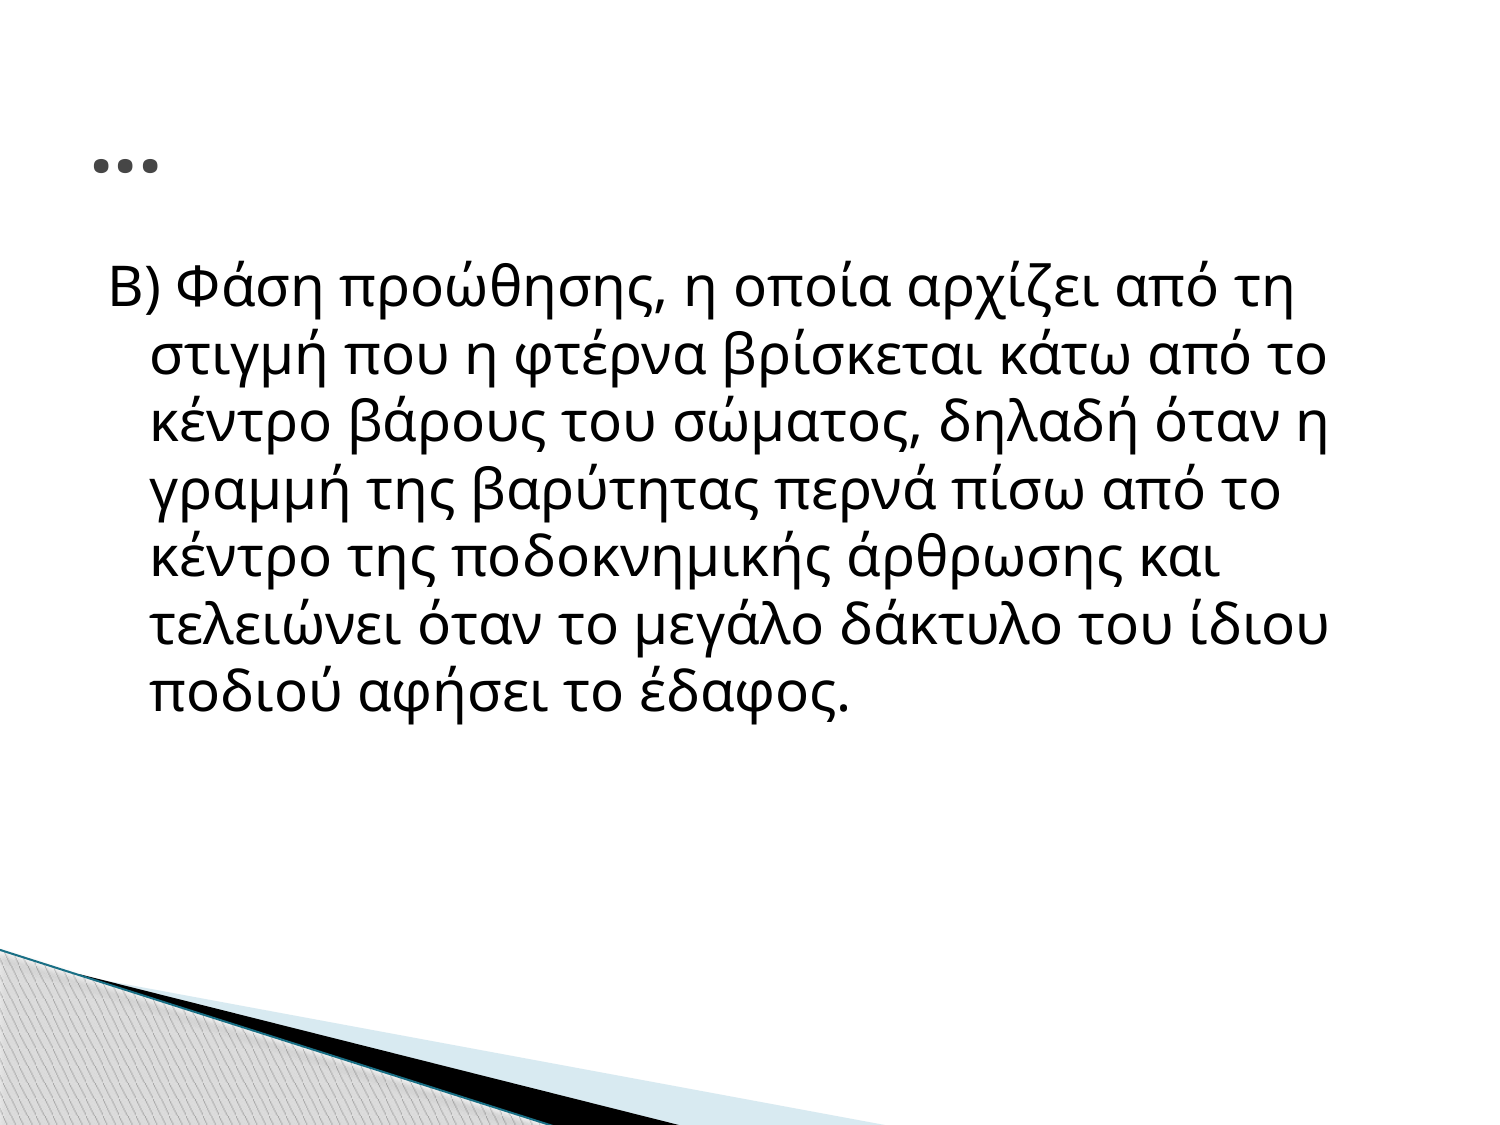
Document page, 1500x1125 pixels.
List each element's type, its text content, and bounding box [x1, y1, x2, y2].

list Β) Φάση προώθησης, η οποία αρχίζει από τη στιγμή που η φτέρνα βρίσκεται κάτω από το κέντρο βάρους του σώματος, δηλαδή όταν η γραμμή της βαρύτητας περνά πίσω από το κέντρο της ποδοκνημικής άρθρωσης και τελειώνει όταν το μεγάλο δάκτυλο του ίδιου ποδιού αφήσει το έδαφος. [75, 243, 1425, 986]
title ... [75, 45, 1425, 233]
